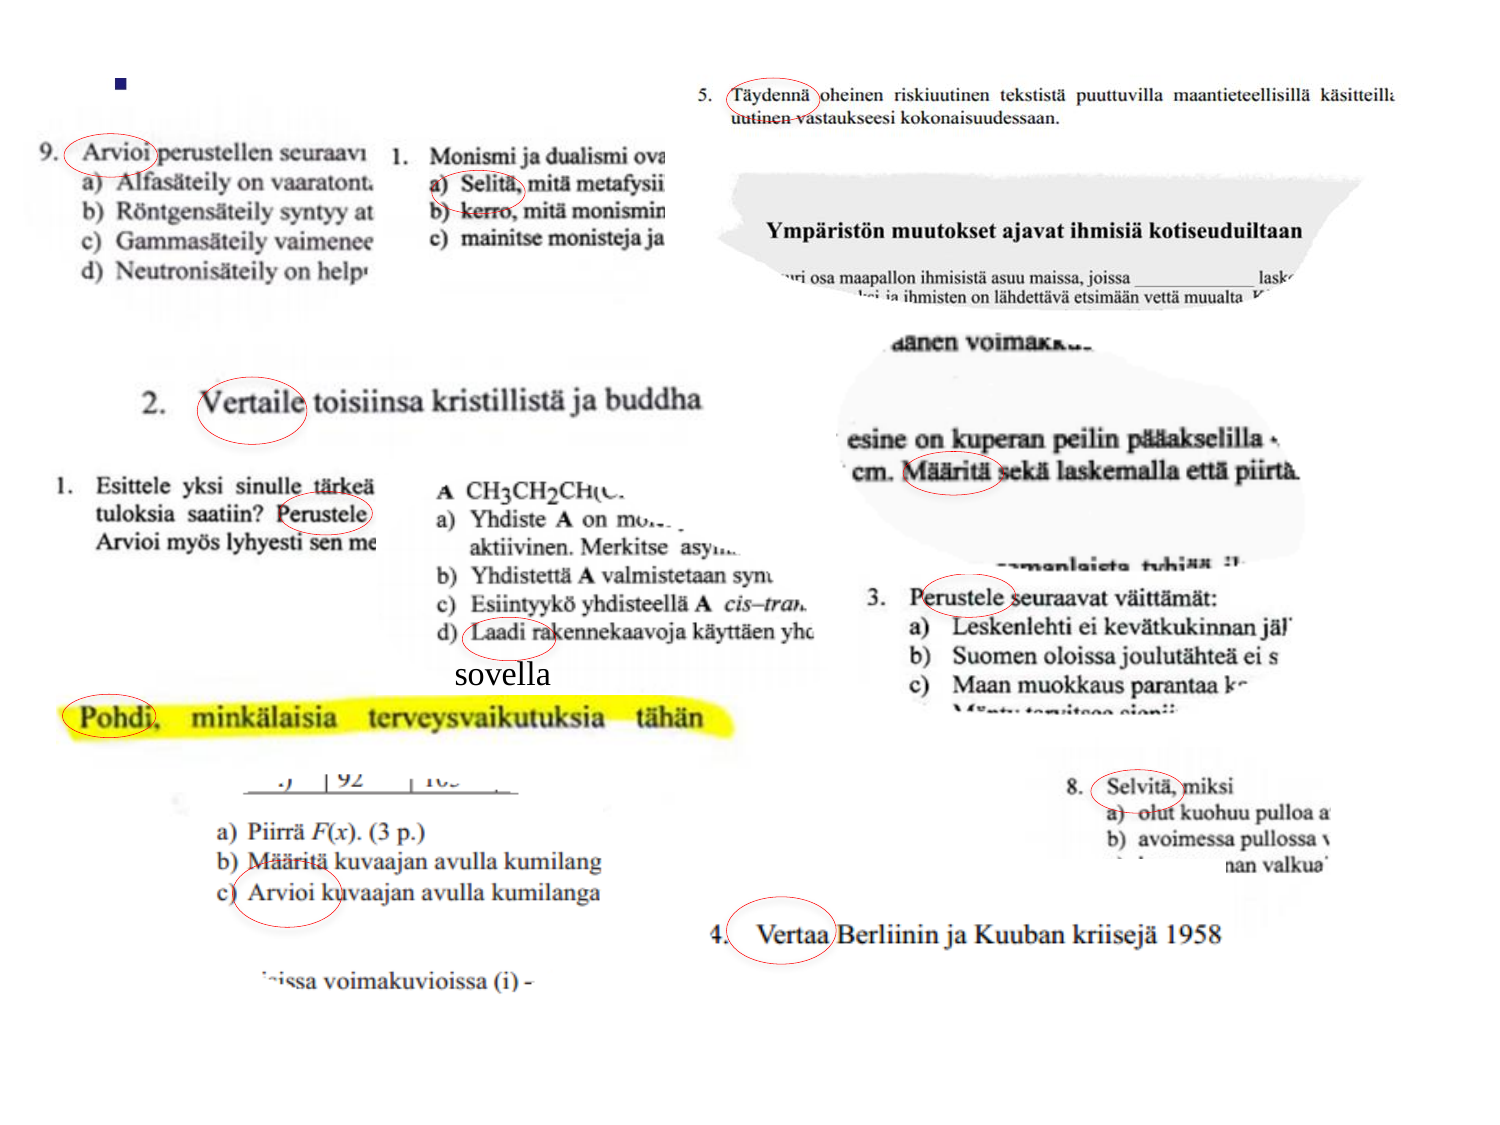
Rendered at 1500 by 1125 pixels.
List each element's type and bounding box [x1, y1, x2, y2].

text_box [12, 44, 1401, 1026]
